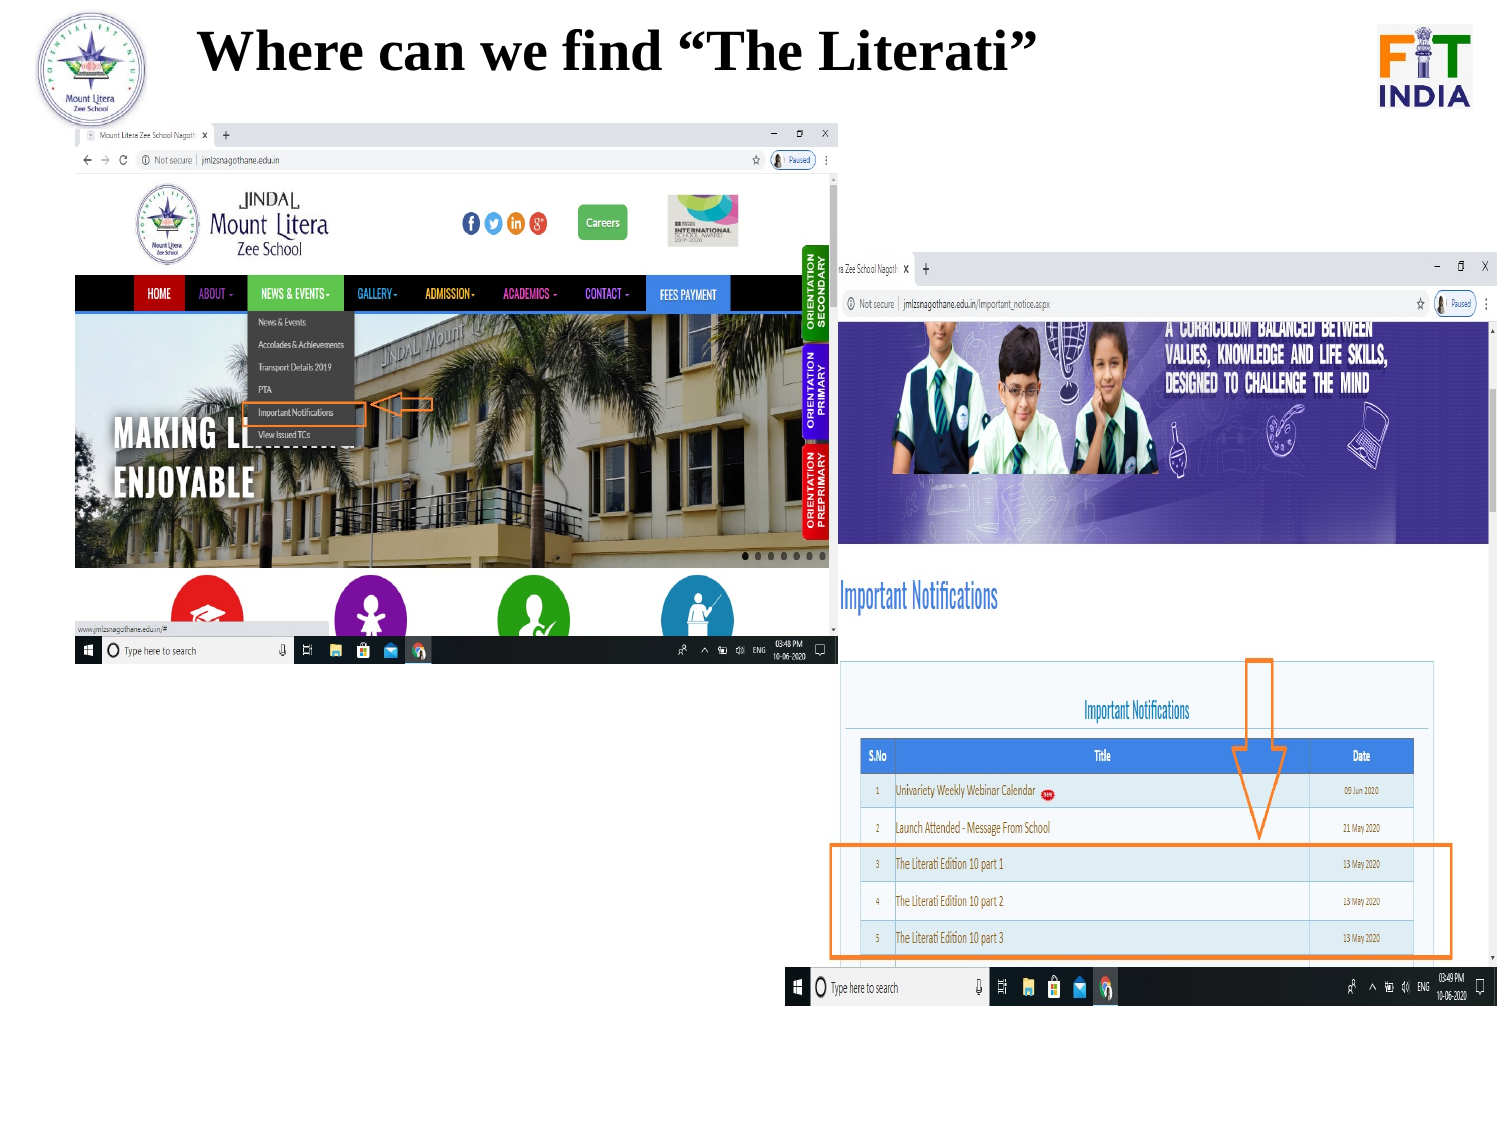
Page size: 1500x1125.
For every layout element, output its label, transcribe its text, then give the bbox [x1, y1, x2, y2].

title Where can we find “The Literati” [196, 12, 1304, 197]
text_box [34, 7, 148, 129]
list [784, 251, 1497, 1006]
picture [1377, 24, 1473, 110]
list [74, 122, 838, 664]
